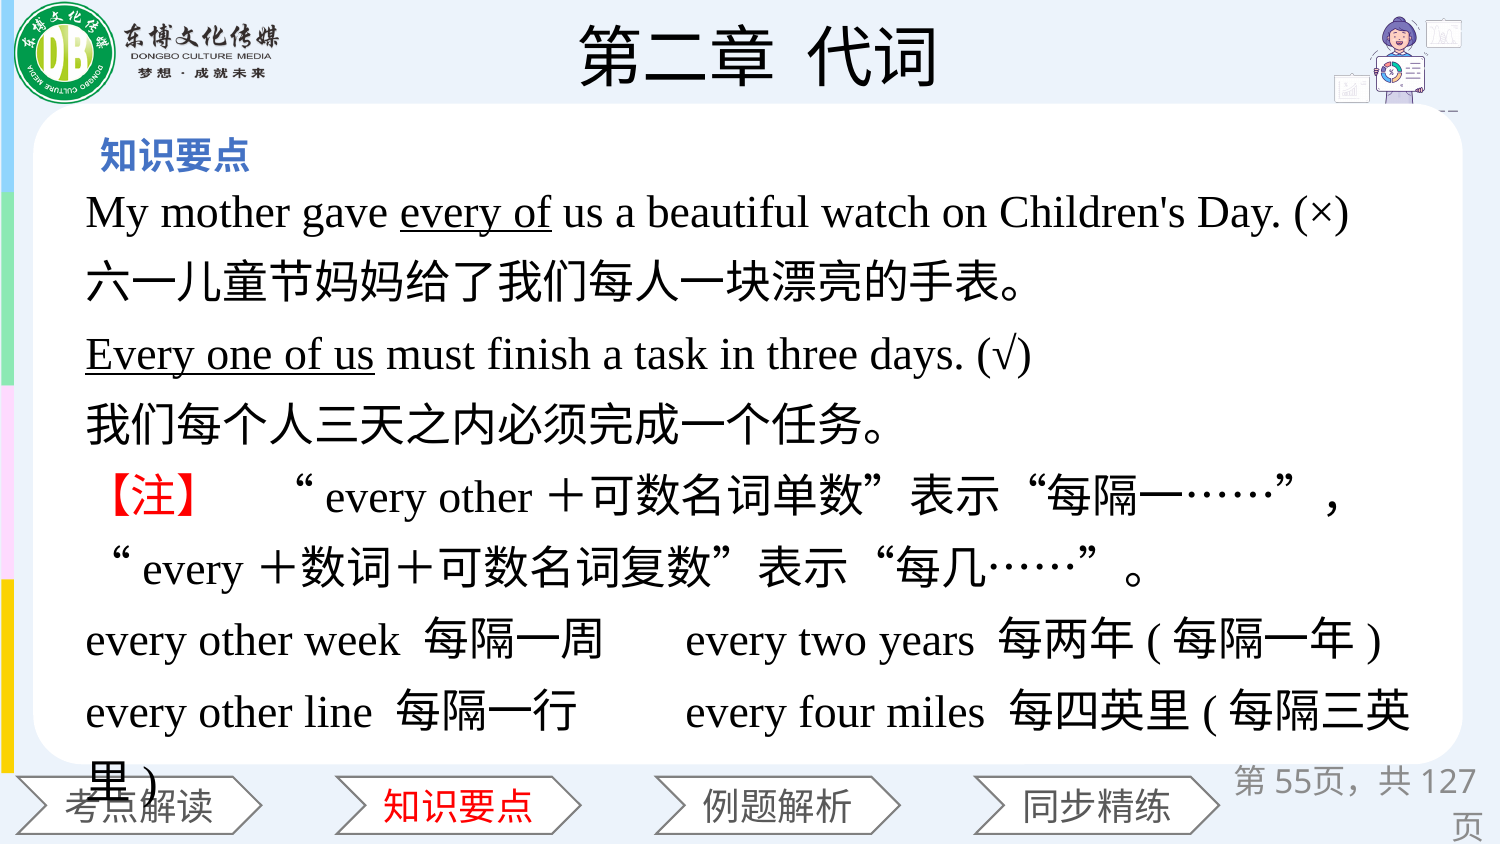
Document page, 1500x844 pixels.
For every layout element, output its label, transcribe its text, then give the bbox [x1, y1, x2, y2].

picture [14, 1, 280, 104]
text_box My mother gave every of us a beautiful watch on Children's Day. (×) 六一儿童节妈妈给了我们每人一块漂亮的手表。 Every one of us must finish a task in three days. (√) 我们每个人三天之内必须完成一个任务。 【注】 “every other＋可数名词单数”表示“每隔一……”，“every＋数词＋可数名词复数”表示“每几……”。 every other week 每隔一周 every two years 每两年(每隔一年) every other line 每隔一行 every four miles 每四英里(每隔三英里) [70, 157, 1442, 761]
slide_number 第页，共127页 [1195, 780, 1500, 826]
picture [1312, 0, 1487, 131]
